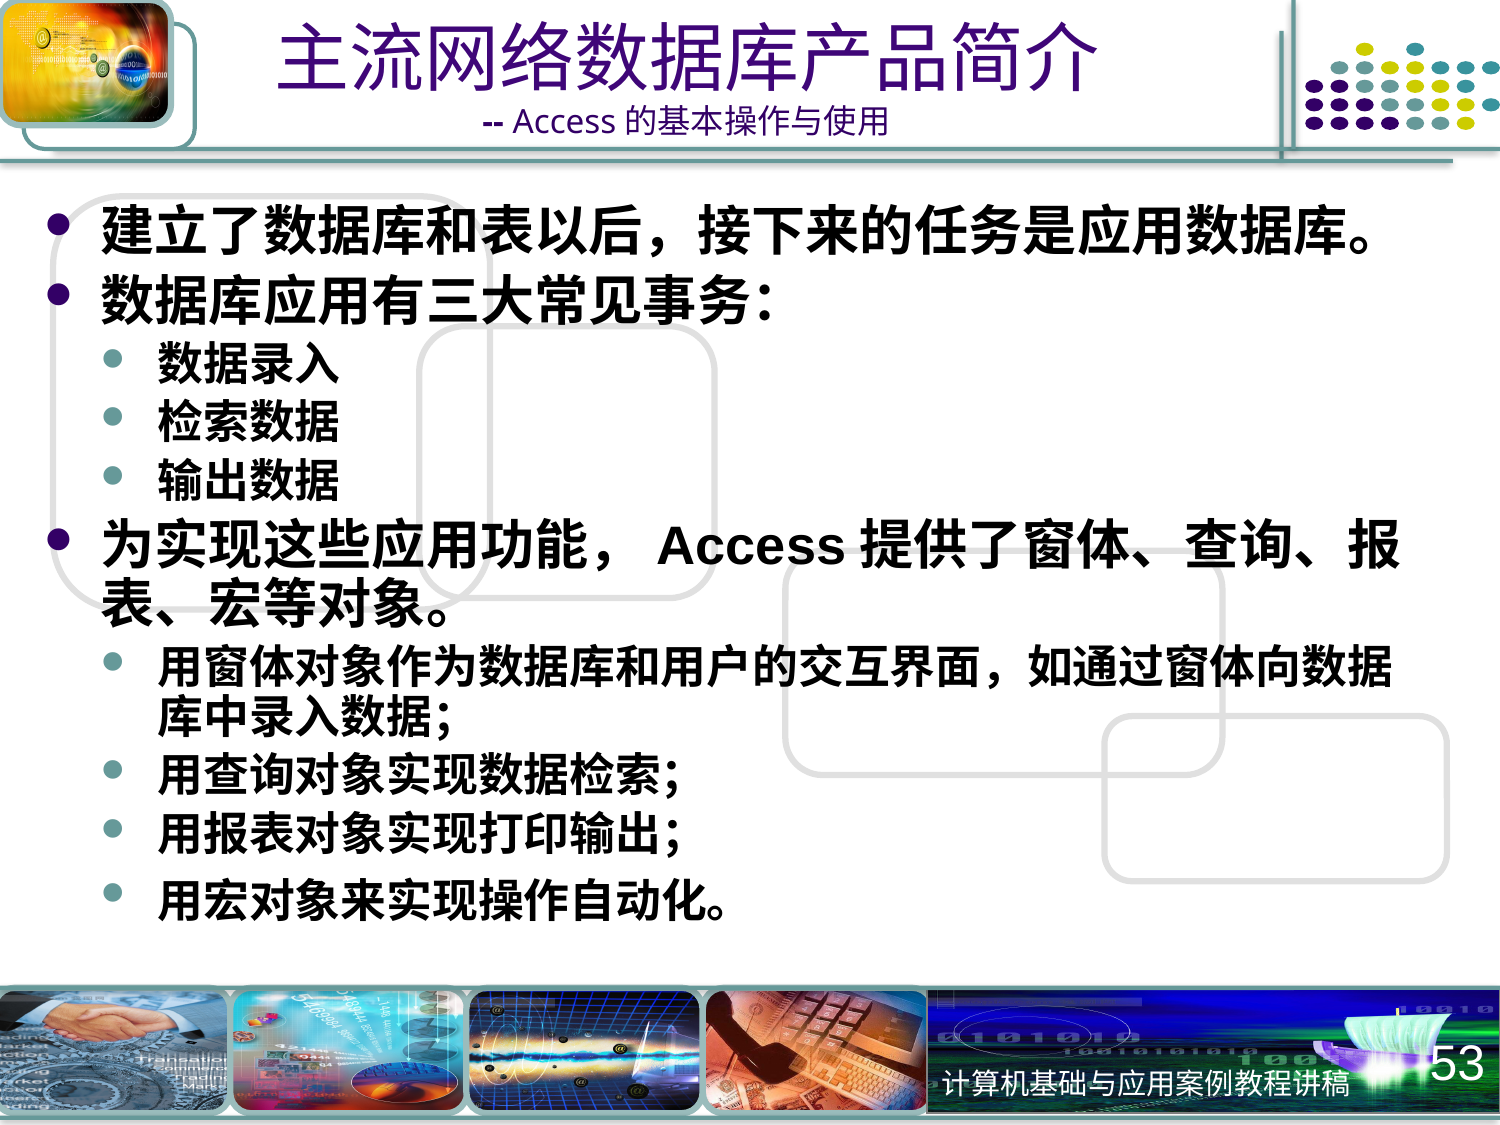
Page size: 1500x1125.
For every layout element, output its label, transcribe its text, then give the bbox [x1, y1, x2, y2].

slide_number 53 [1340, 1023, 1500, 1099]
picture [928, 990, 1499, 1112]
picture [234, 991, 463, 1110]
picture [470, 991, 699, 1110]
picture [4, 4, 167, 122]
picture [706, 991, 926, 1110]
title 主流网络数据库产品简介 -- Access的基本操作与使用 [135, 42, 1238, 149]
picture [0, 991, 227, 1110]
list 建立了数据库和表以后，接下来的任务是应用数据库。 数据库应用有三大常见事务： 数据录入 检索数据 输出数据 为实现这些应用功能，Access提供了窗体、查询、报表、宏等对象。 用窗体对象作为数据库和用户的交互界面，如通过窗体向数据库中录入数据； 用查询对象实现数据检索； 用报表对象实现打印输出； 用宏对象来实现操作自动化。 [29, 196, 1447, 965]
